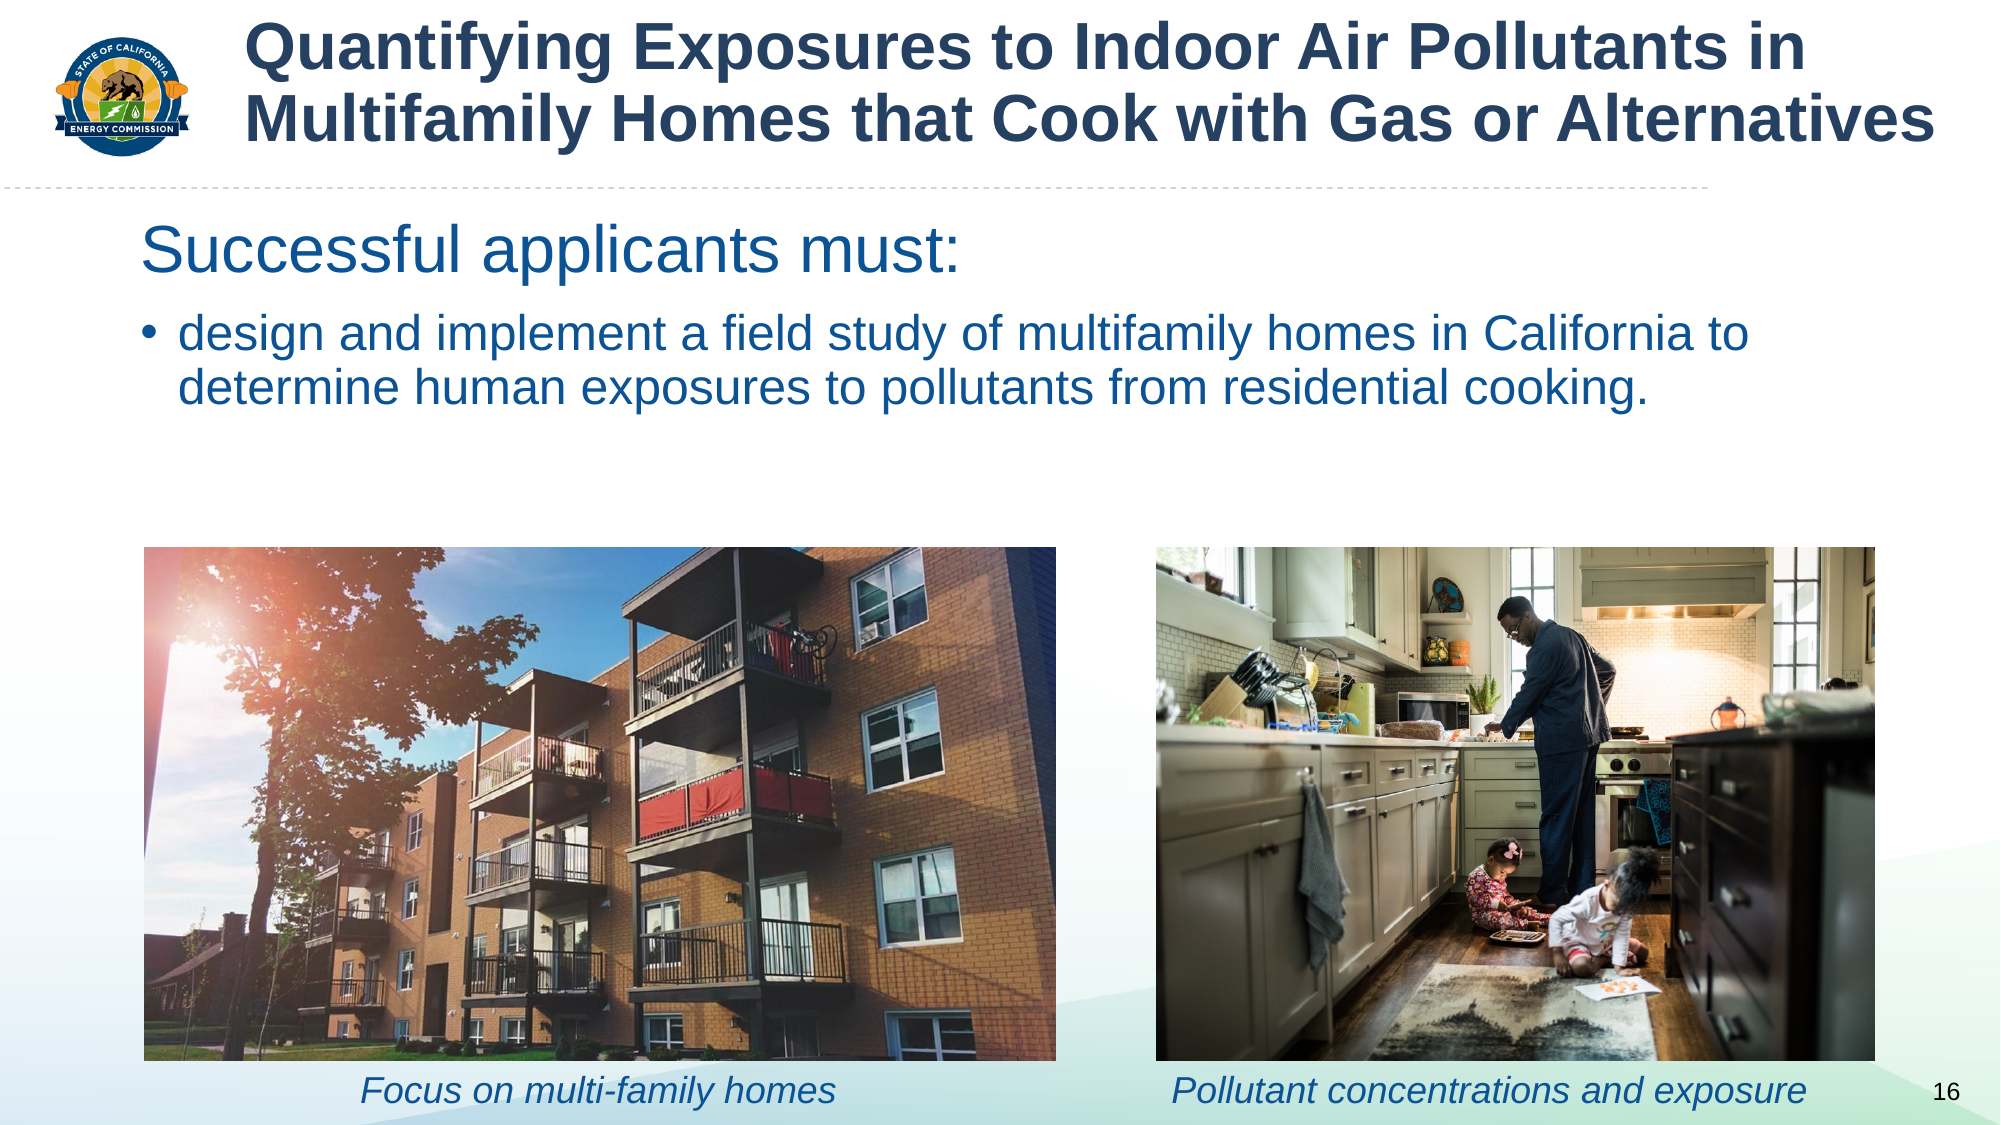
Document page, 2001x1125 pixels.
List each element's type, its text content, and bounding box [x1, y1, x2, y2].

picture [0, 0, 2001, 1125]
text_box Pollutant concentrations and exposure [1156, 1061, 1679, 1119]
title Quantifying Exposures to Indoor Air Pollutants in Multifamily Homes that Cook with Gas or Alternatives [229, 38, 1976, 210]
list Successful applicants must: design and implement a field study of multifamily homes in California to determine human exposures to pollutants from residential cooking. [125, 207, 1872, 976]
slide_number 16 [1679, 1060, 1976, 1121]
text_box Focus on multi-family homes [345, 1061, 918, 1119]
